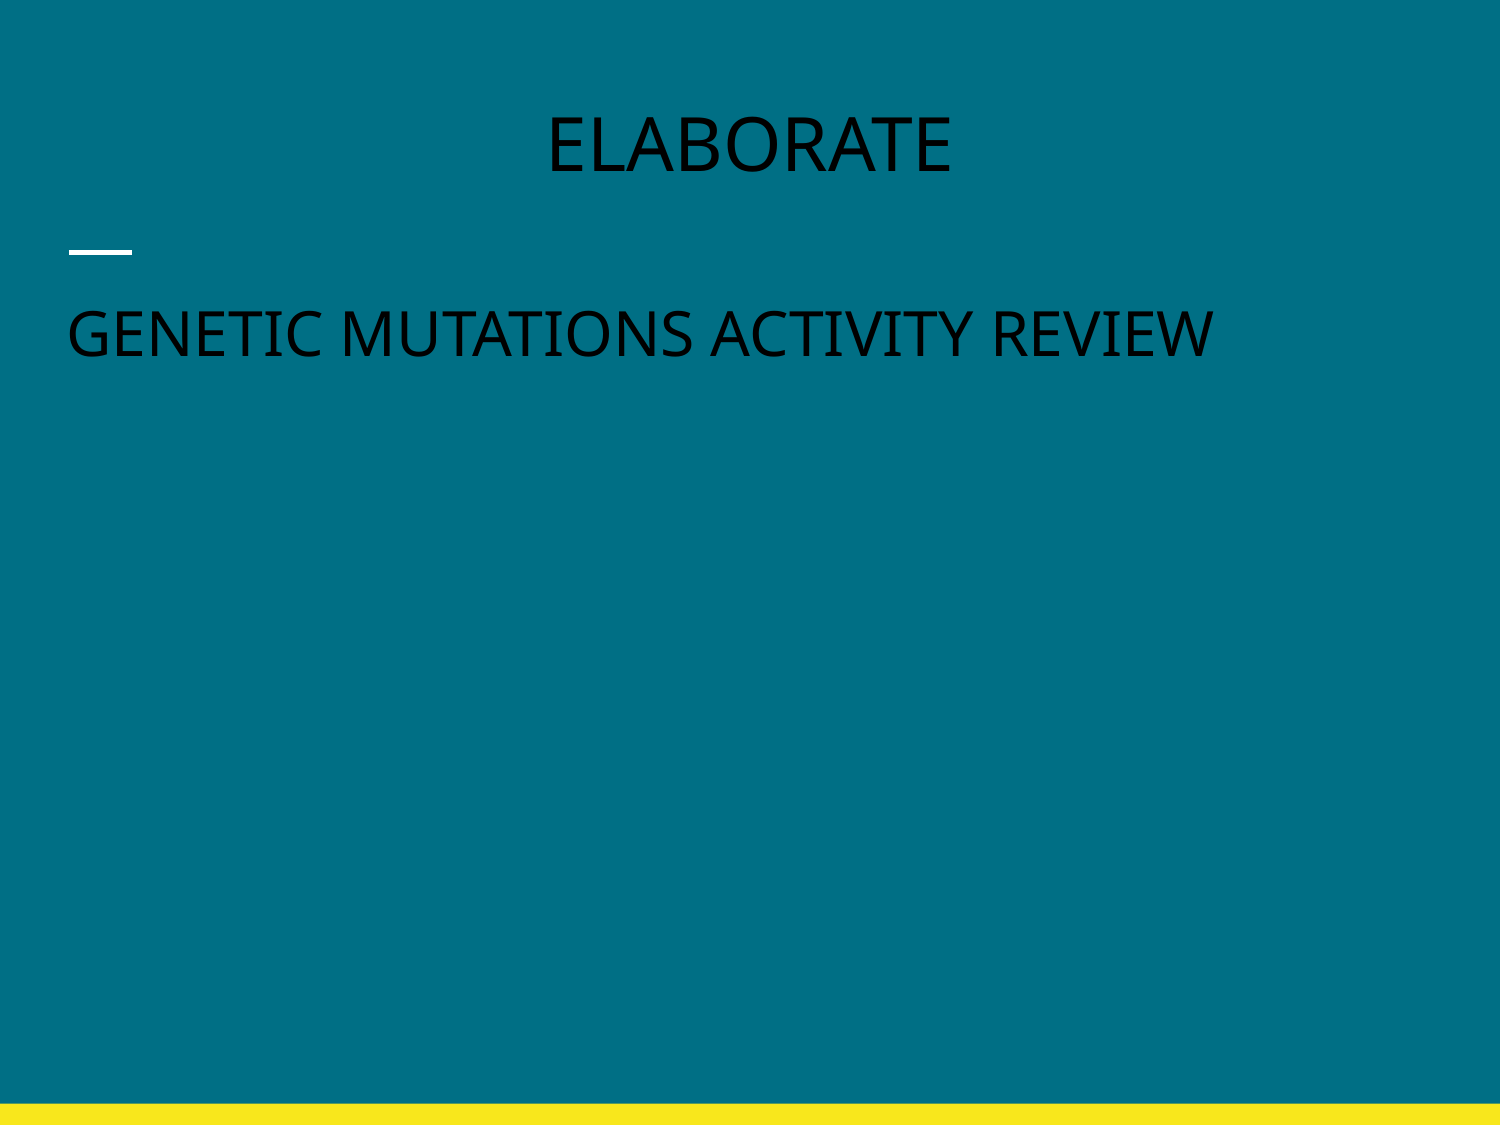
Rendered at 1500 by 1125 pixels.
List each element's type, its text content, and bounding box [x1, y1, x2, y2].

title ELABORATE [51, 81, 1449, 223]
list GENETIC MUTATIONS ACTIVITY REVIEW [51, 267, 1449, 1000]
